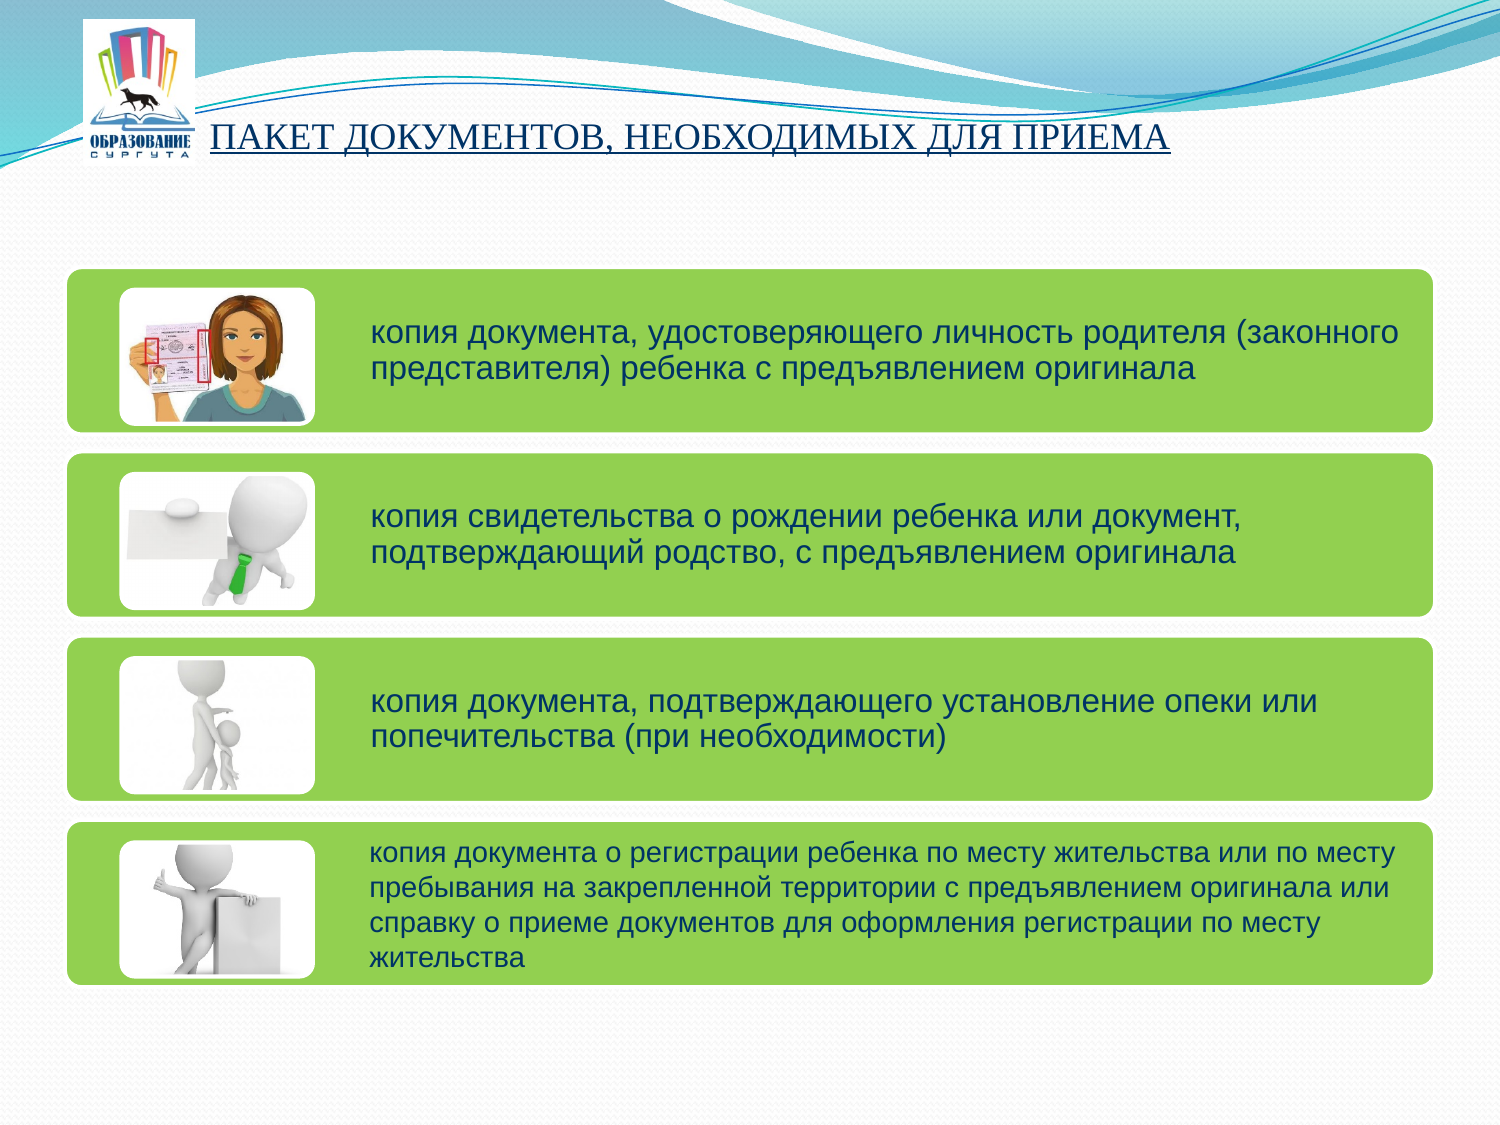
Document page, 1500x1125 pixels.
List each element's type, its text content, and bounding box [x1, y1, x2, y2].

picture [83, 18, 195, 166]
text_box ПАКЕТ ДОКУМЕНТОВ, НЕОБХОДИМЫХ ДЛЯ ПРИЕМА [201, 105, 1187, 165]
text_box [64, 266, 1436, 988]
